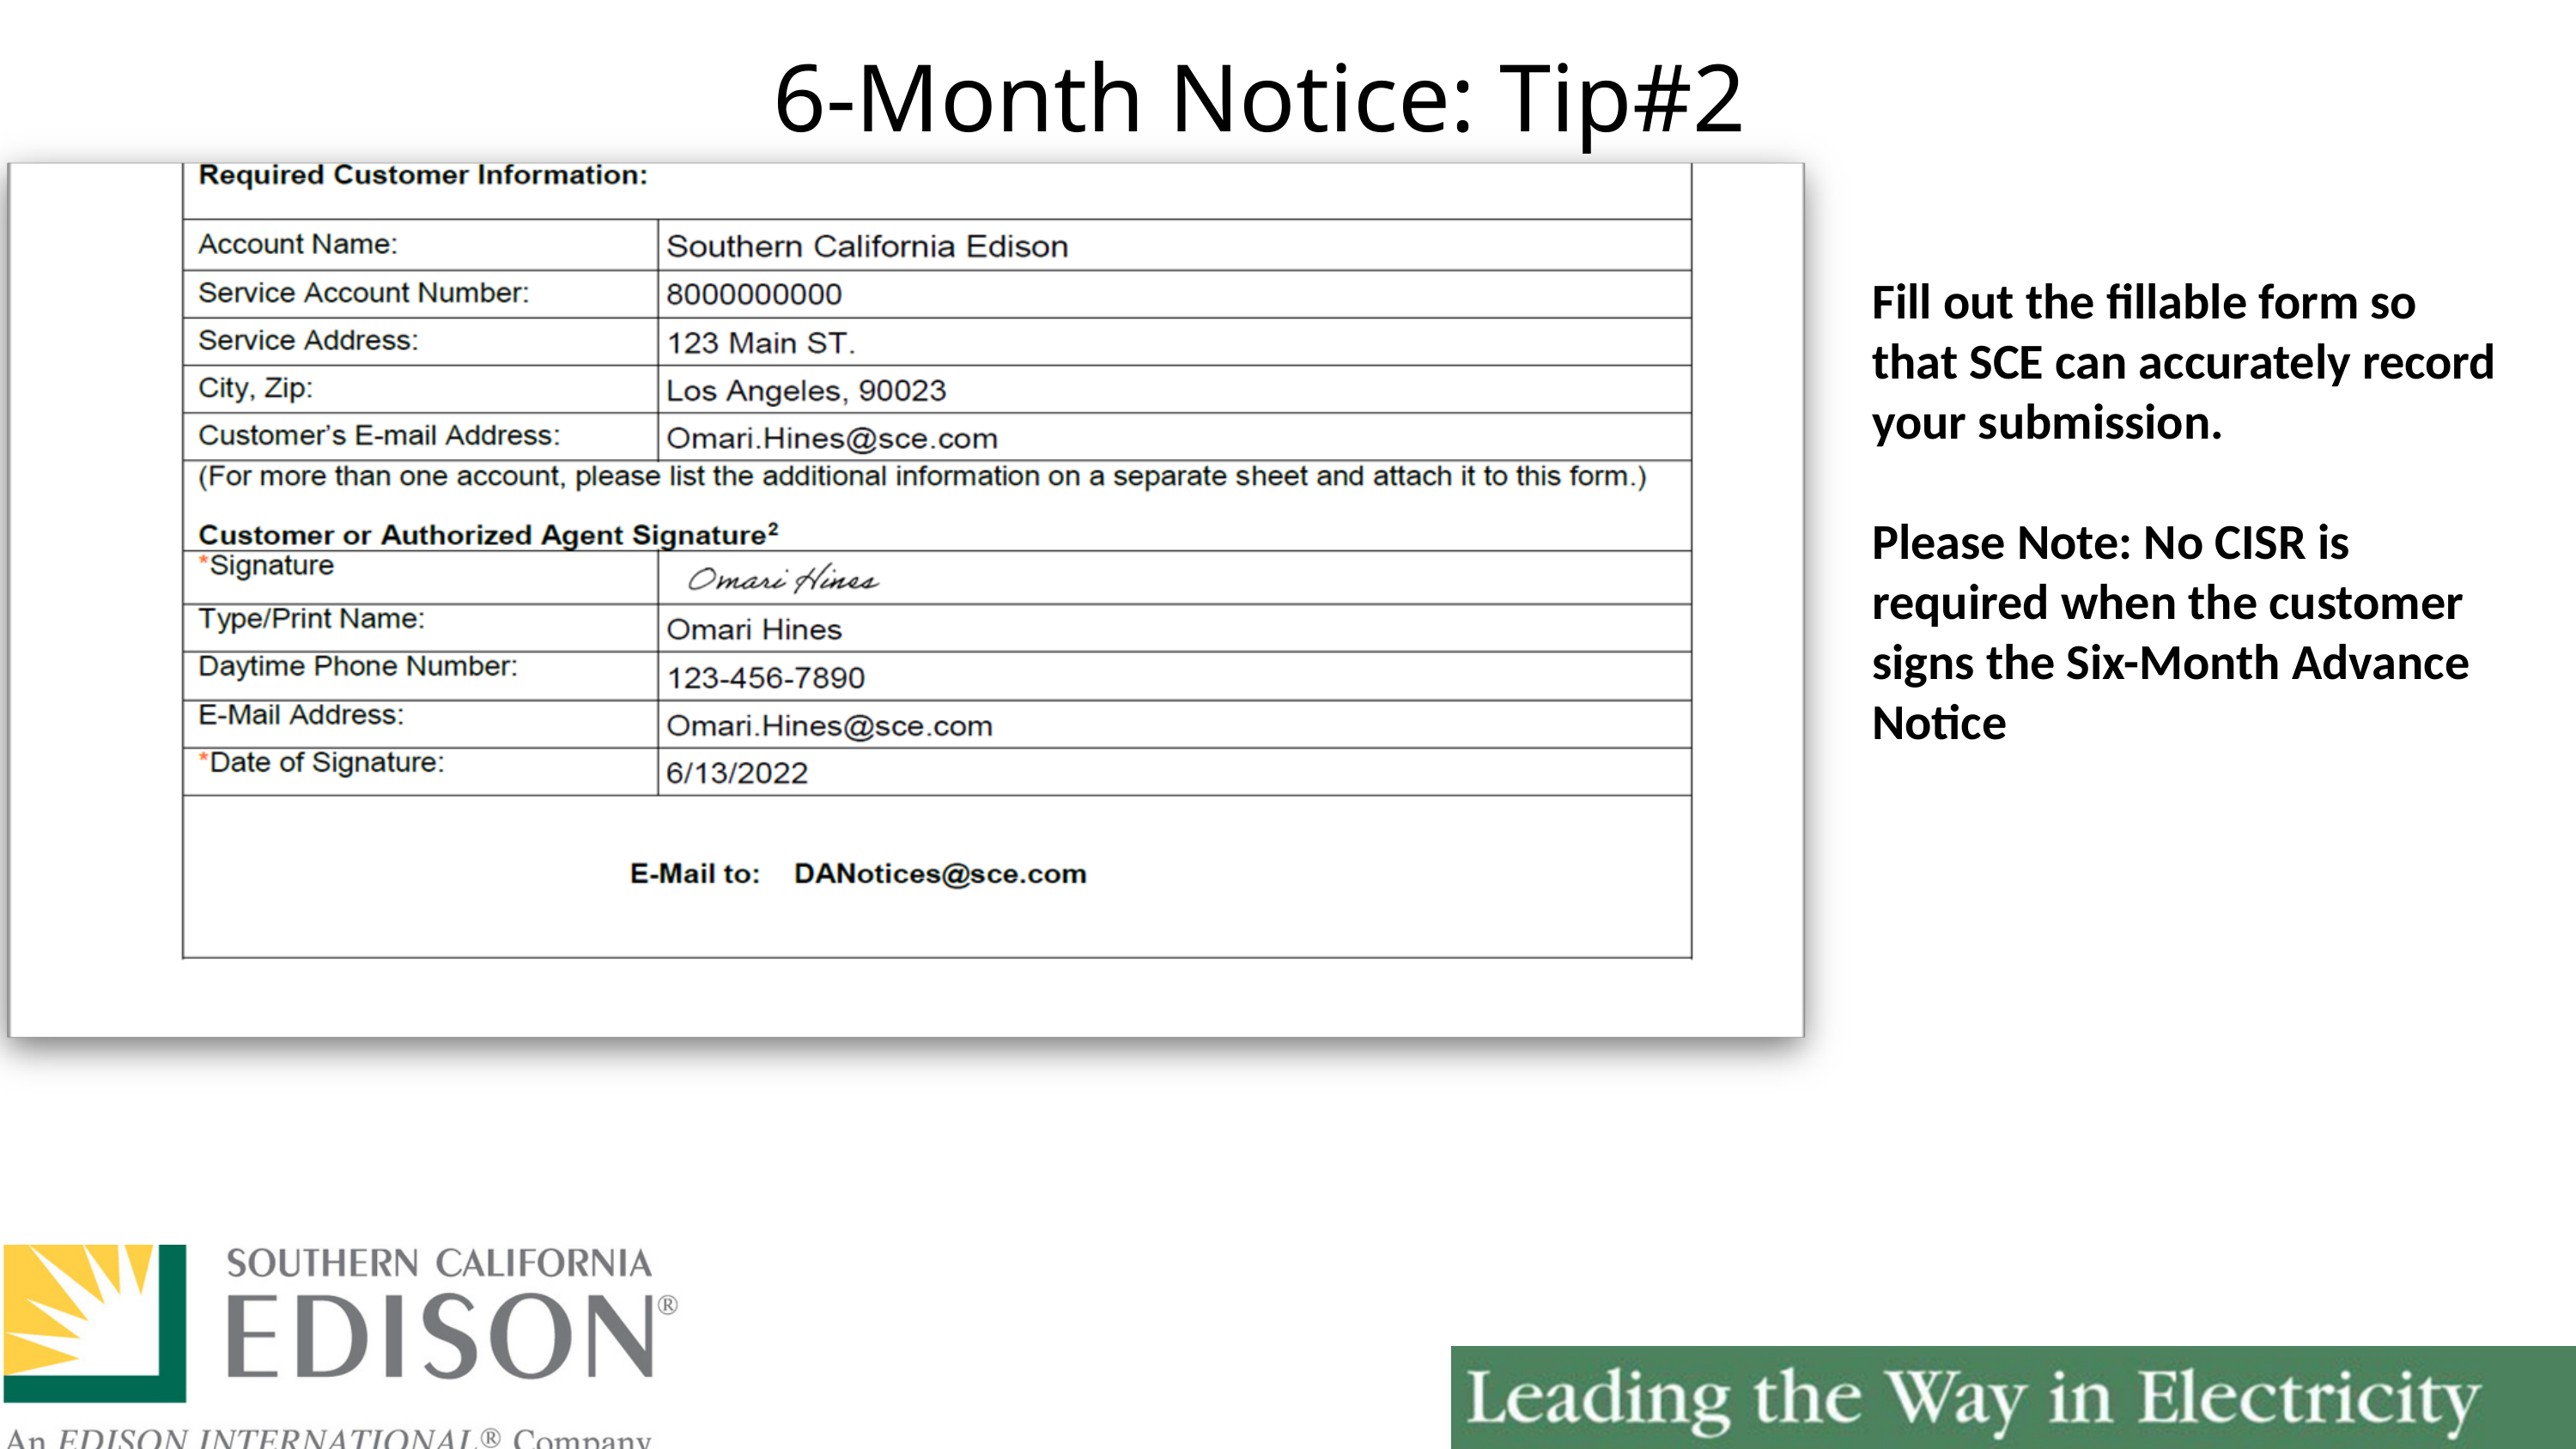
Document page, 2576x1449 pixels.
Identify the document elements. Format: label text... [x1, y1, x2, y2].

picture [0, 1244, 682, 1449]
picture [0, 123, 1856, 1100]
text_box 6-Month Notice: Tip#2 [747, 20, 1772, 122]
text_box Fill out the fillable form so that SCE can accurately record your submission. Please Note: No CISR is required when the customer signs the Six-Month Advance Notice [1859, 263, 2515, 756]
picture [1450, 1346, 2576, 1449]
